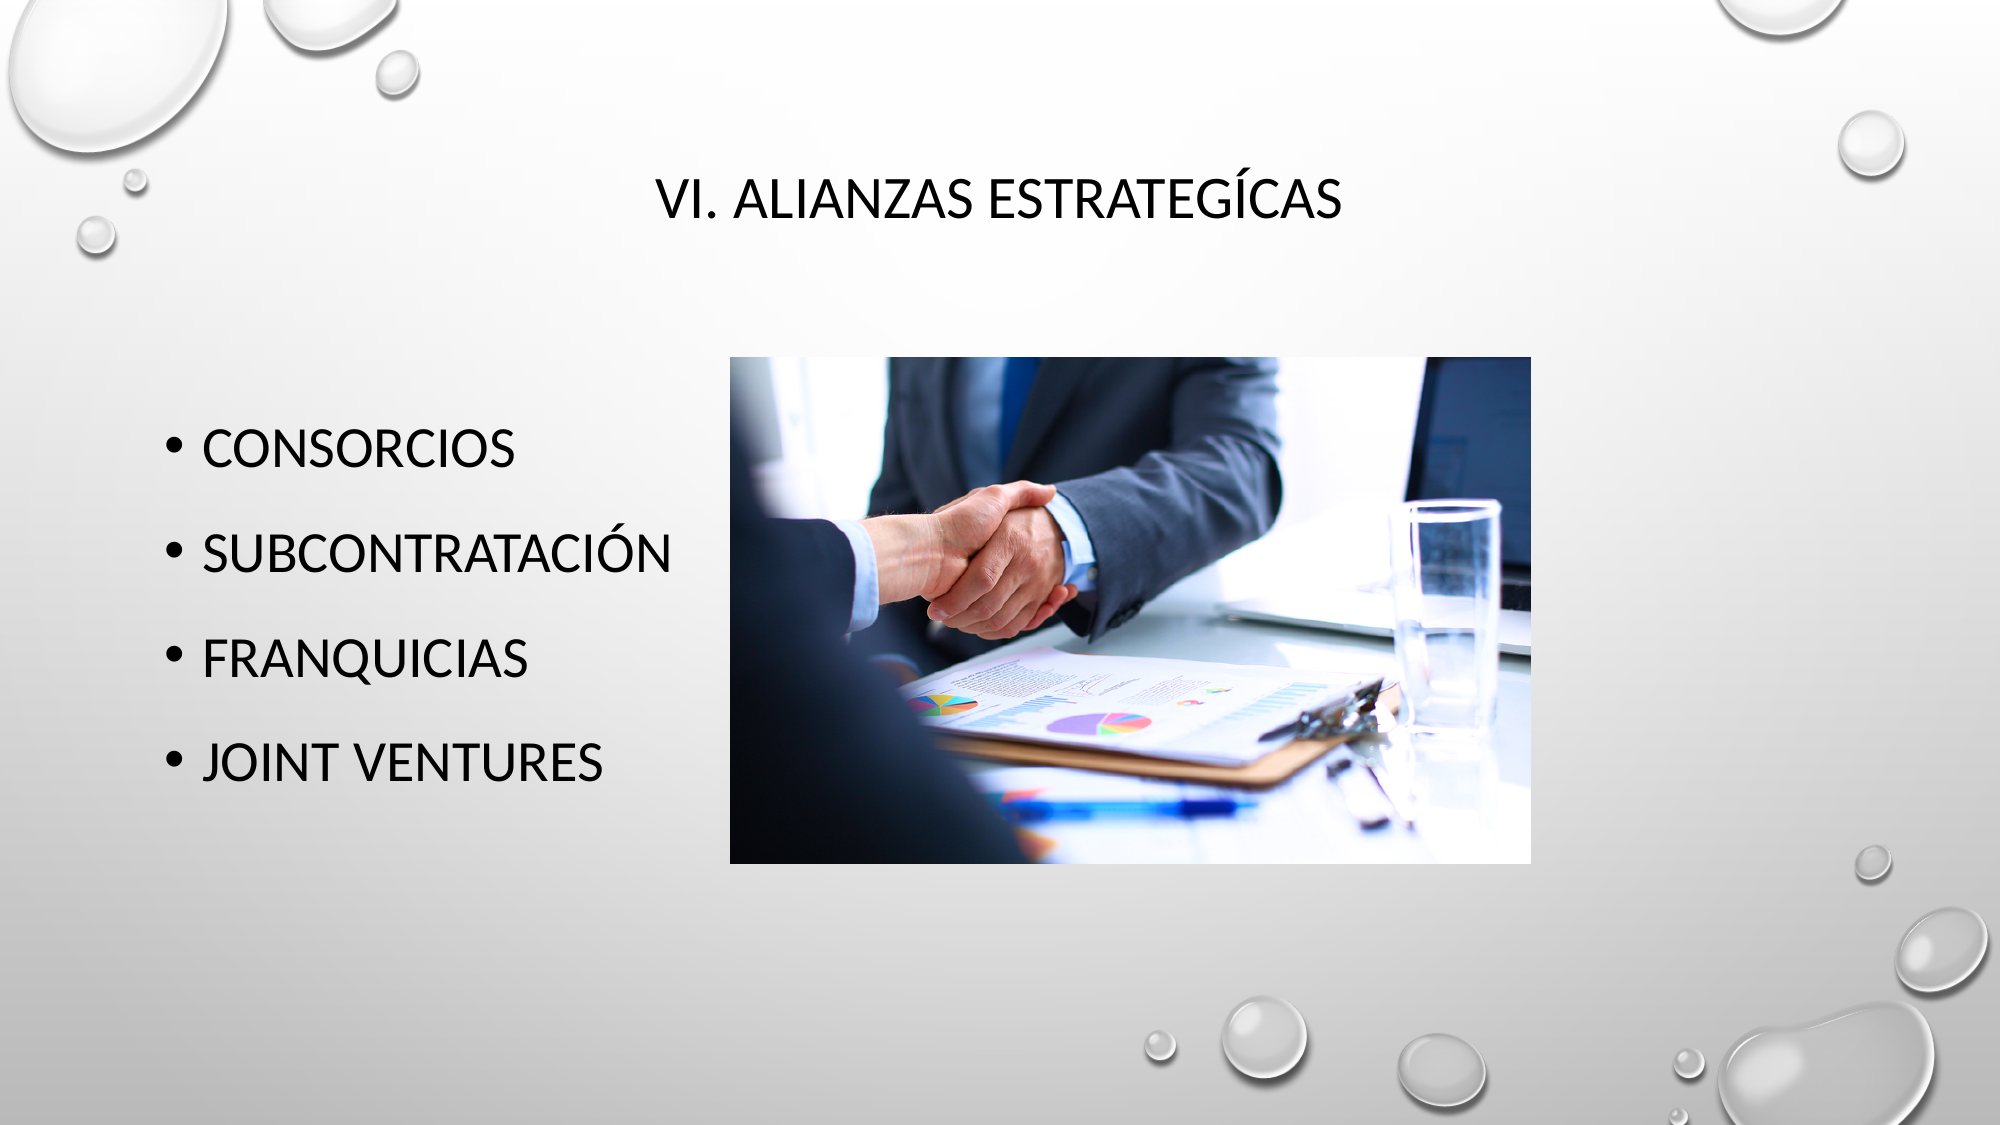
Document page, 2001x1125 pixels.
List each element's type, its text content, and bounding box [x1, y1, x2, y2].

title VI. ALIANZAS ESTRATEGÍCAS [149, 68, 1851, 331]
list Consorcios Subcontratación Franquicias Joint ventures [149, 388, 1850, 950]
picture [0, 0, 2000, 1125]
